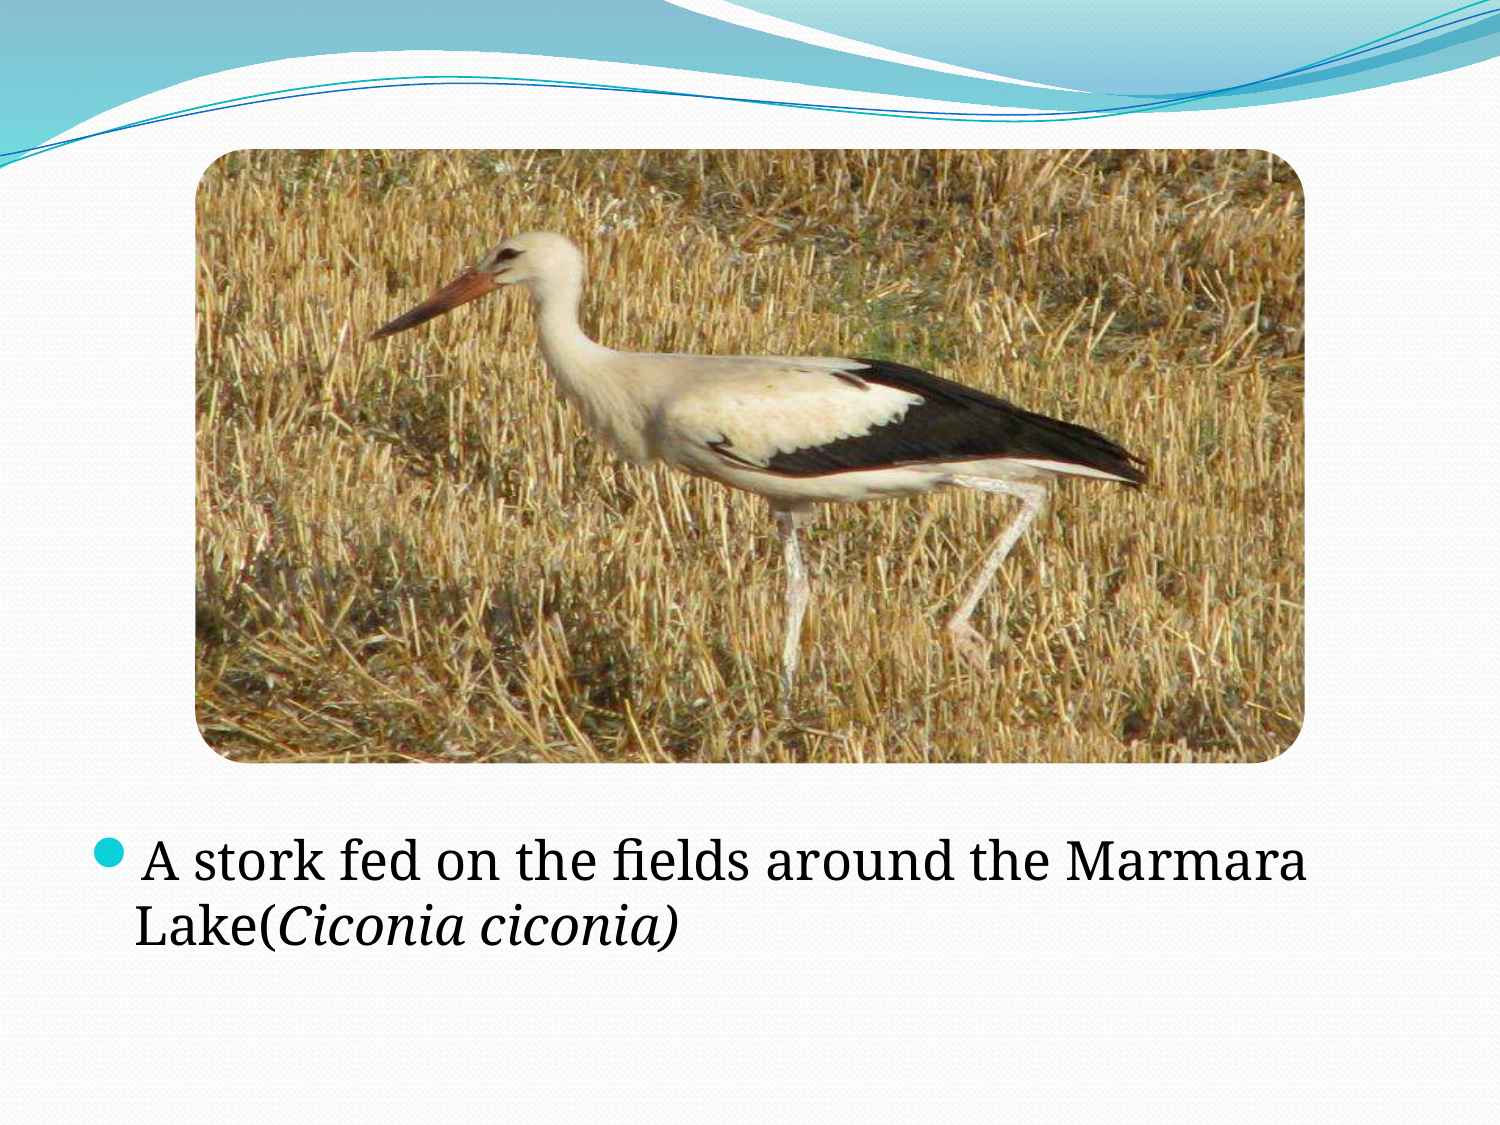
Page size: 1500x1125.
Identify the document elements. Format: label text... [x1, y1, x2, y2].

picture [195, 148, 1305, 764]
list A stork fed on the fields around the Marmara Lake(Ciconia ciconia) [75, 819, 1425, 1120]
